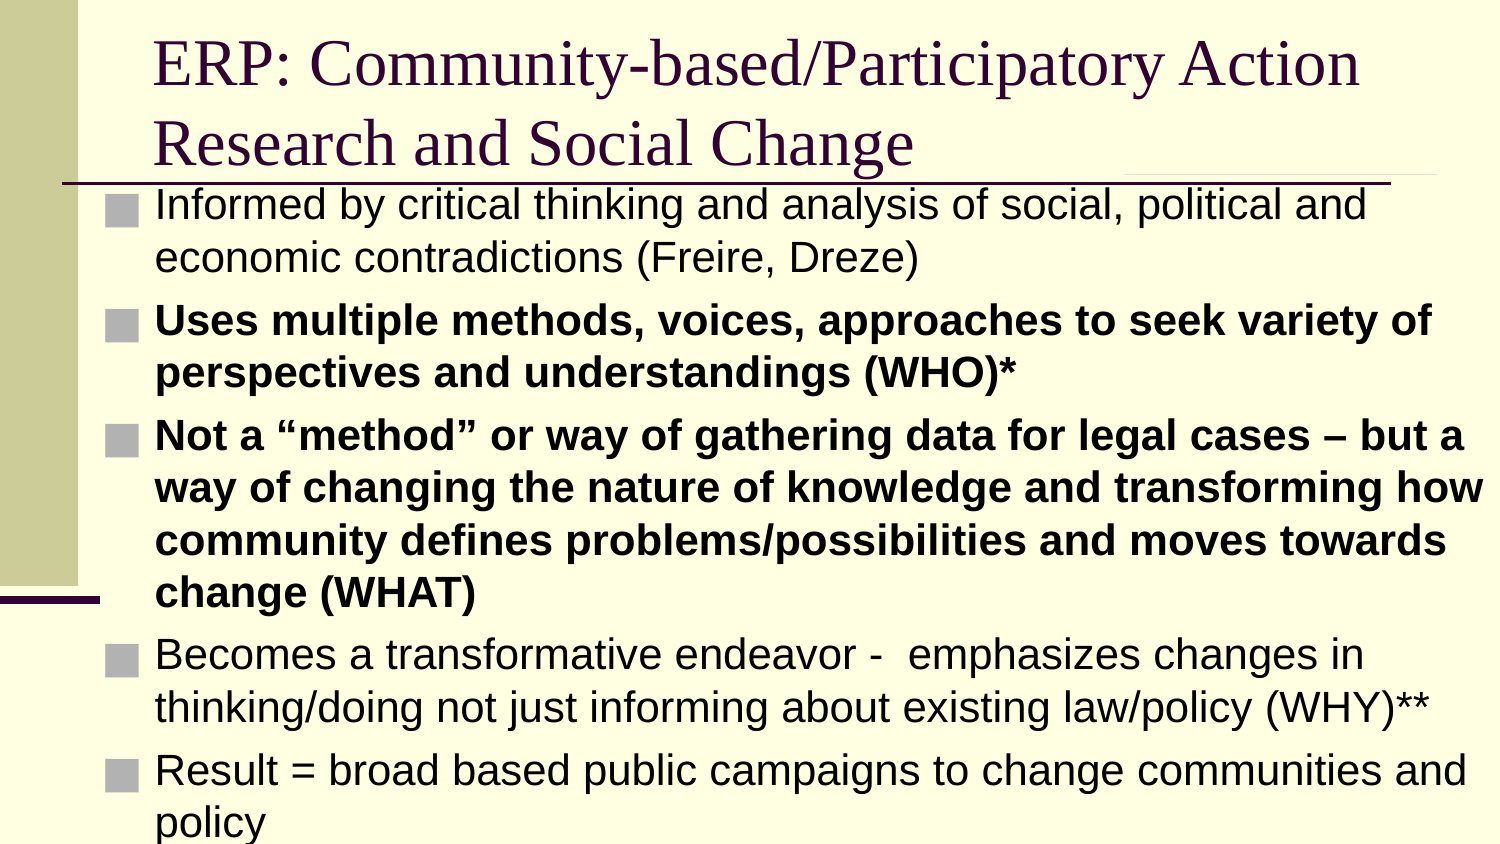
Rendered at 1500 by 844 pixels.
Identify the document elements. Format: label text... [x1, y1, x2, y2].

title ERP: Community-based/Participatory Action Research and Social Change [137, 28, 1413, 168]
list Informed by critical thinking and analysis of social, political and economic contradictions (Freire, Dreze) Uses multiple methods, voices, approaches to seek variety of perspectives and understandings (WHO)* Not a “method” or way of gathering data for legal cases – but a way of changing the nature of knowledge and transforming how community defines problems/possibilities and moves towards change (WHAT) Becomes a transformative endeavor - emphasizes changes in thinking/doing not just informing about existing law/policy (WHY)** Result = broad based public campaigns to change communities and policy [83, 168, 1500, 844]
